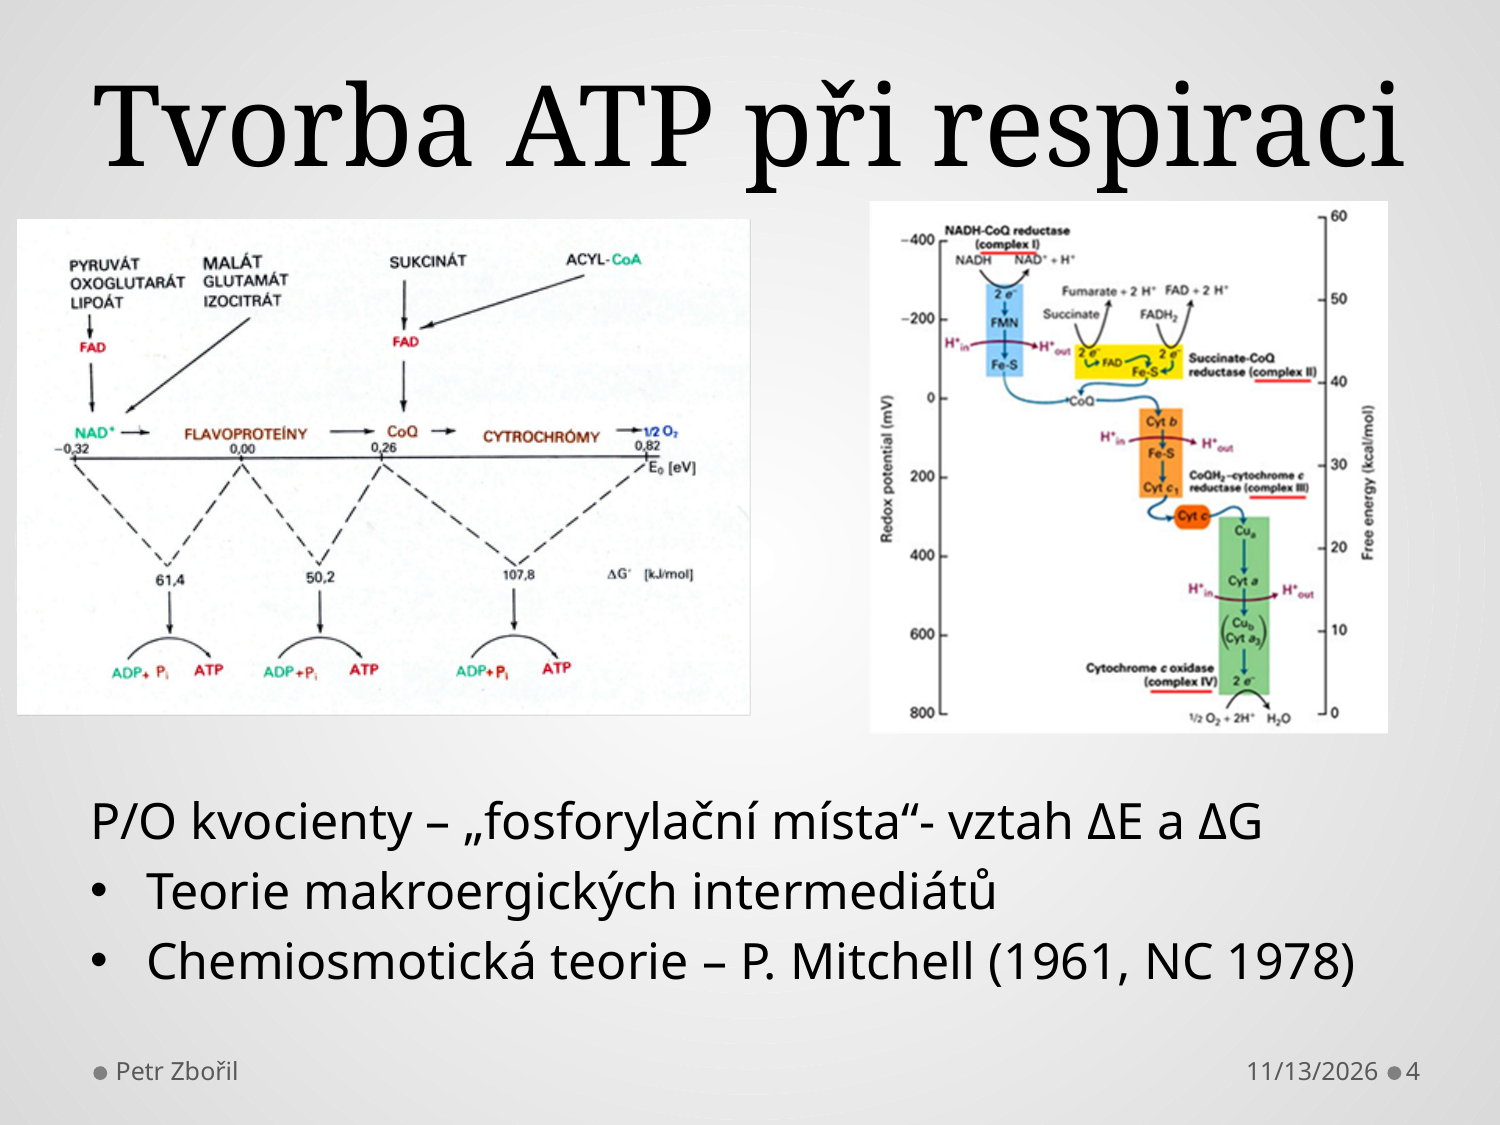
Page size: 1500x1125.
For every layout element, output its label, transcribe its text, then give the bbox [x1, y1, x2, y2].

slide_number 4 [1401, 1042, 1494, 1103]
picture [867, 201, 1388, 736]
title Tvorba ATP při respiraci [75, 0, 1425, 197]
list P/O kvocienty – „fosforylační místa“- vztah ΔE a ΔG Teorie makroergických intermediátů Chemiosmotická teorie – P. Mitchell (1961, NC 1978) [75, 361, 1425, 1059]
picture [17, 219, 753, 717]
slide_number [1043, 1042, 1386, 1103]
footer Petr Zbořil [108, 1042, 576, 1103]
